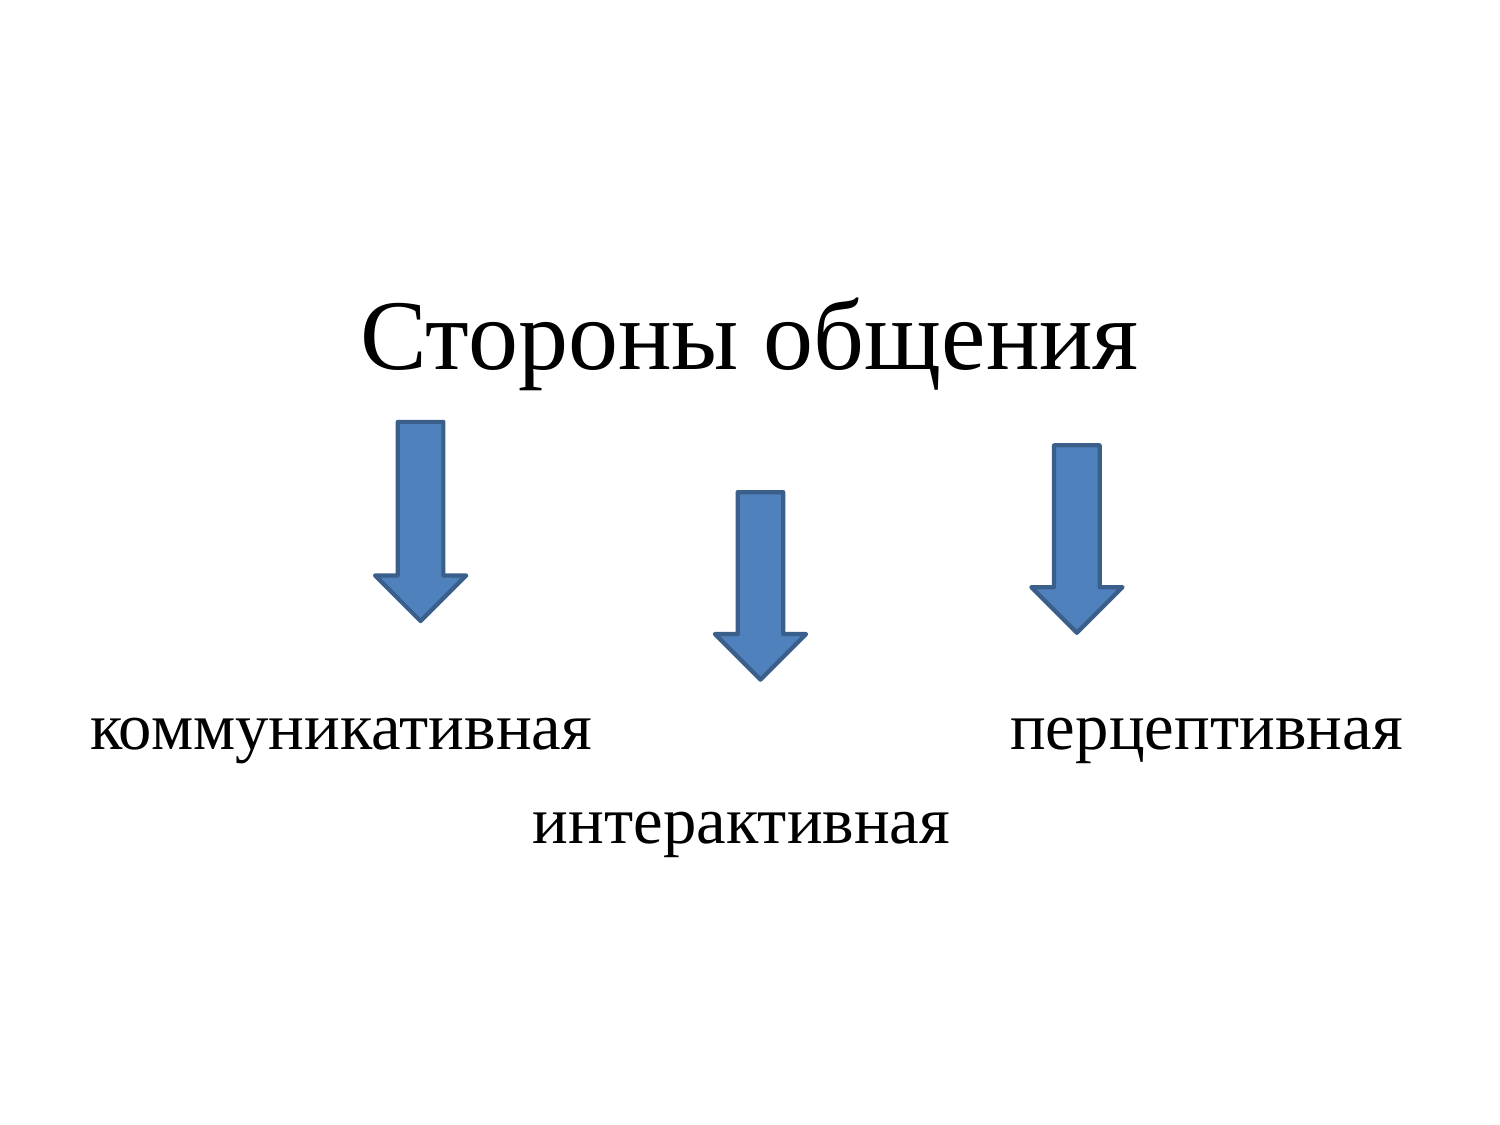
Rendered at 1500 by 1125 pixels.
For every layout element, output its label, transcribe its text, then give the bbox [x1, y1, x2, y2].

list Стороны общения коммуникативная перцептивная интерактивная [75, 262, 1425, 1005]
text_box [712, 490, 809, 682]
text_box [373, 419, 469, 624]
text_box [1029, 443, 1125, 635]
